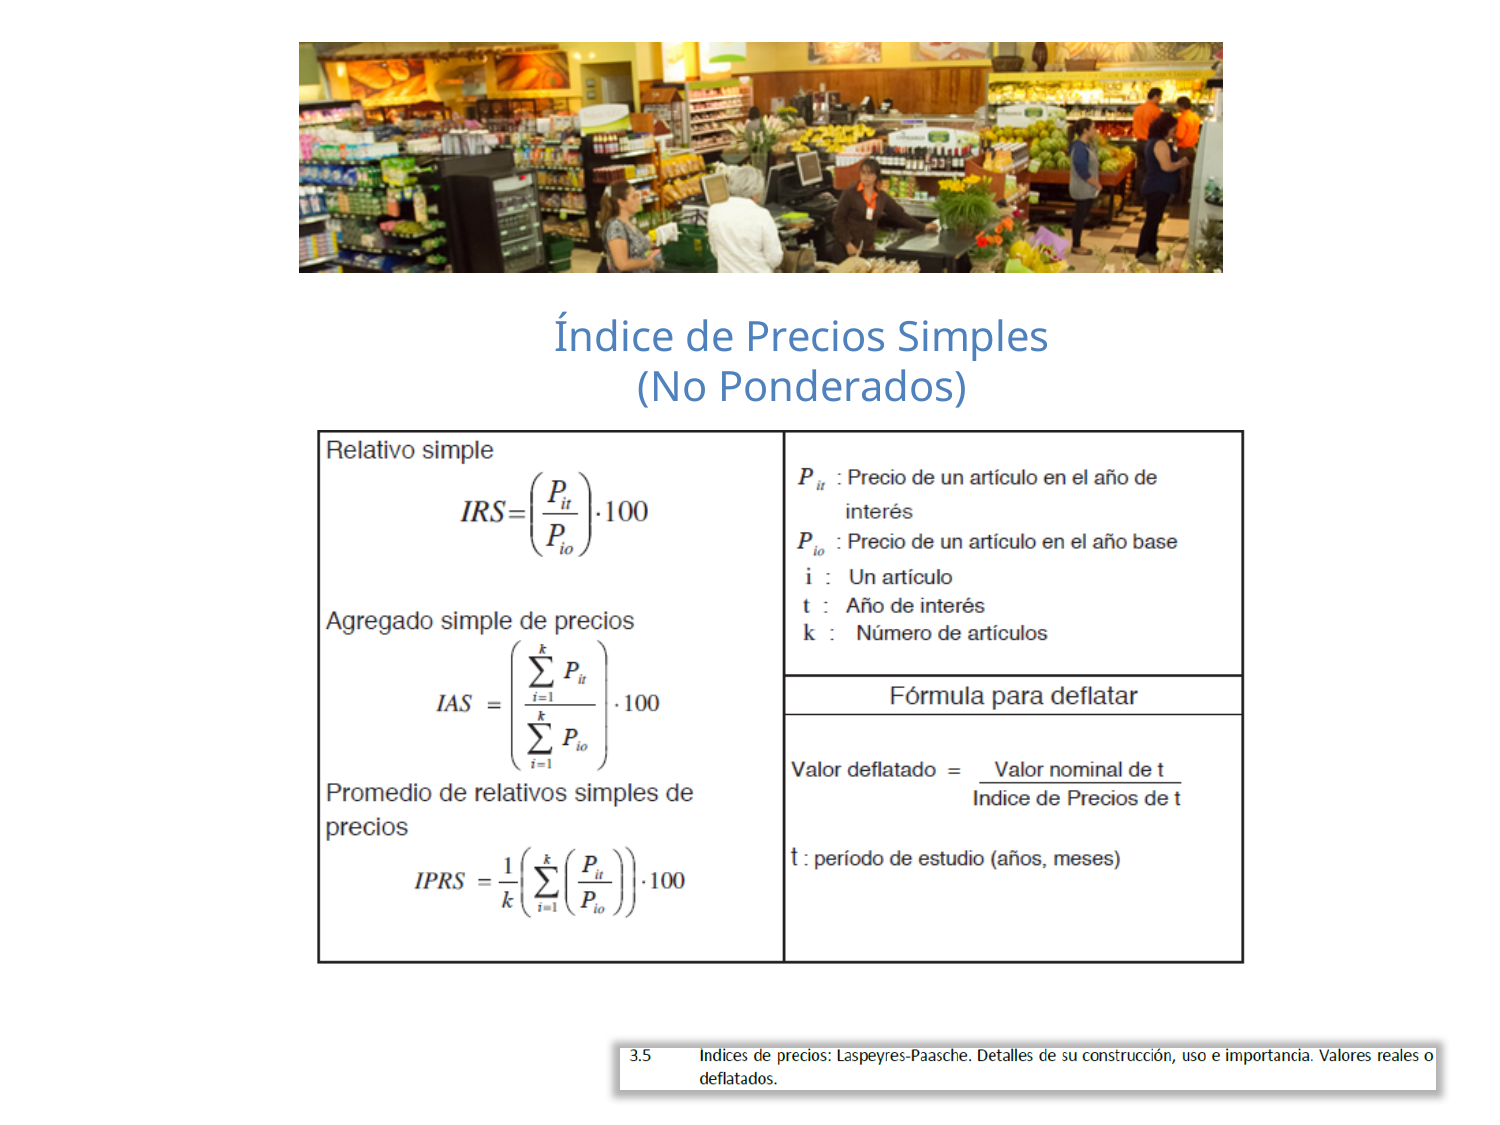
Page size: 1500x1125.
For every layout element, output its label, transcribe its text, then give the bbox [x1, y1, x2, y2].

text_box Índice de Precios Simples (No Ponderados) [478, 302, 1127, 418]
picture [619, 1048, 1436, 1090]
picture [312, 430, 1247, 972]
picture [299, 42, 1224, 273]
